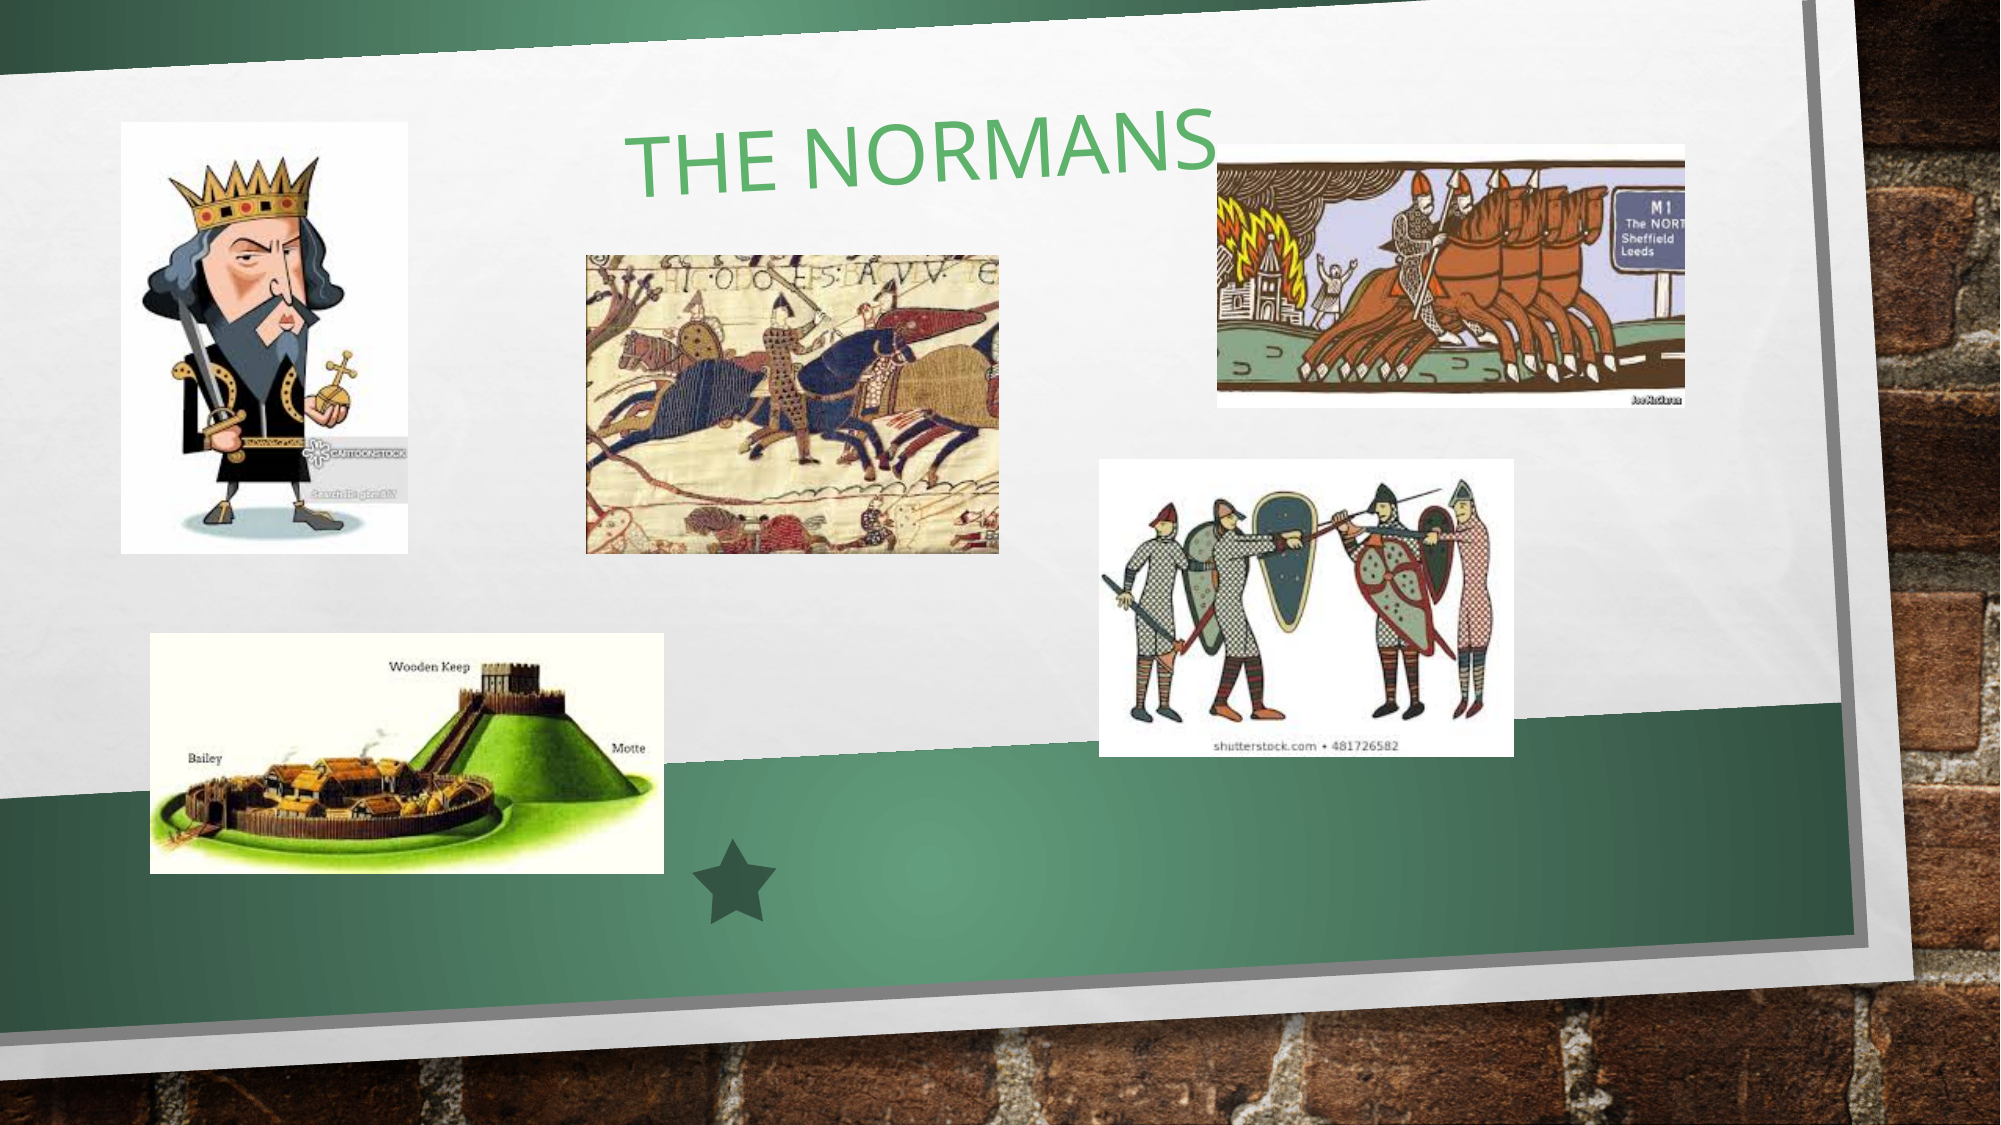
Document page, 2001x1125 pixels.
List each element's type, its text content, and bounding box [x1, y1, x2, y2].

picture [0, 0, 2000, 1125]
picture [120, 122, 408, 555]
subtitle The Normans [118, 30, 1752, 755]
picture [586, 255, 1000, 555]
picture [1217, 144, 1685, 408]
picture [1099, 459, 1514, 757]
picture [150, 632, 664, 875]
